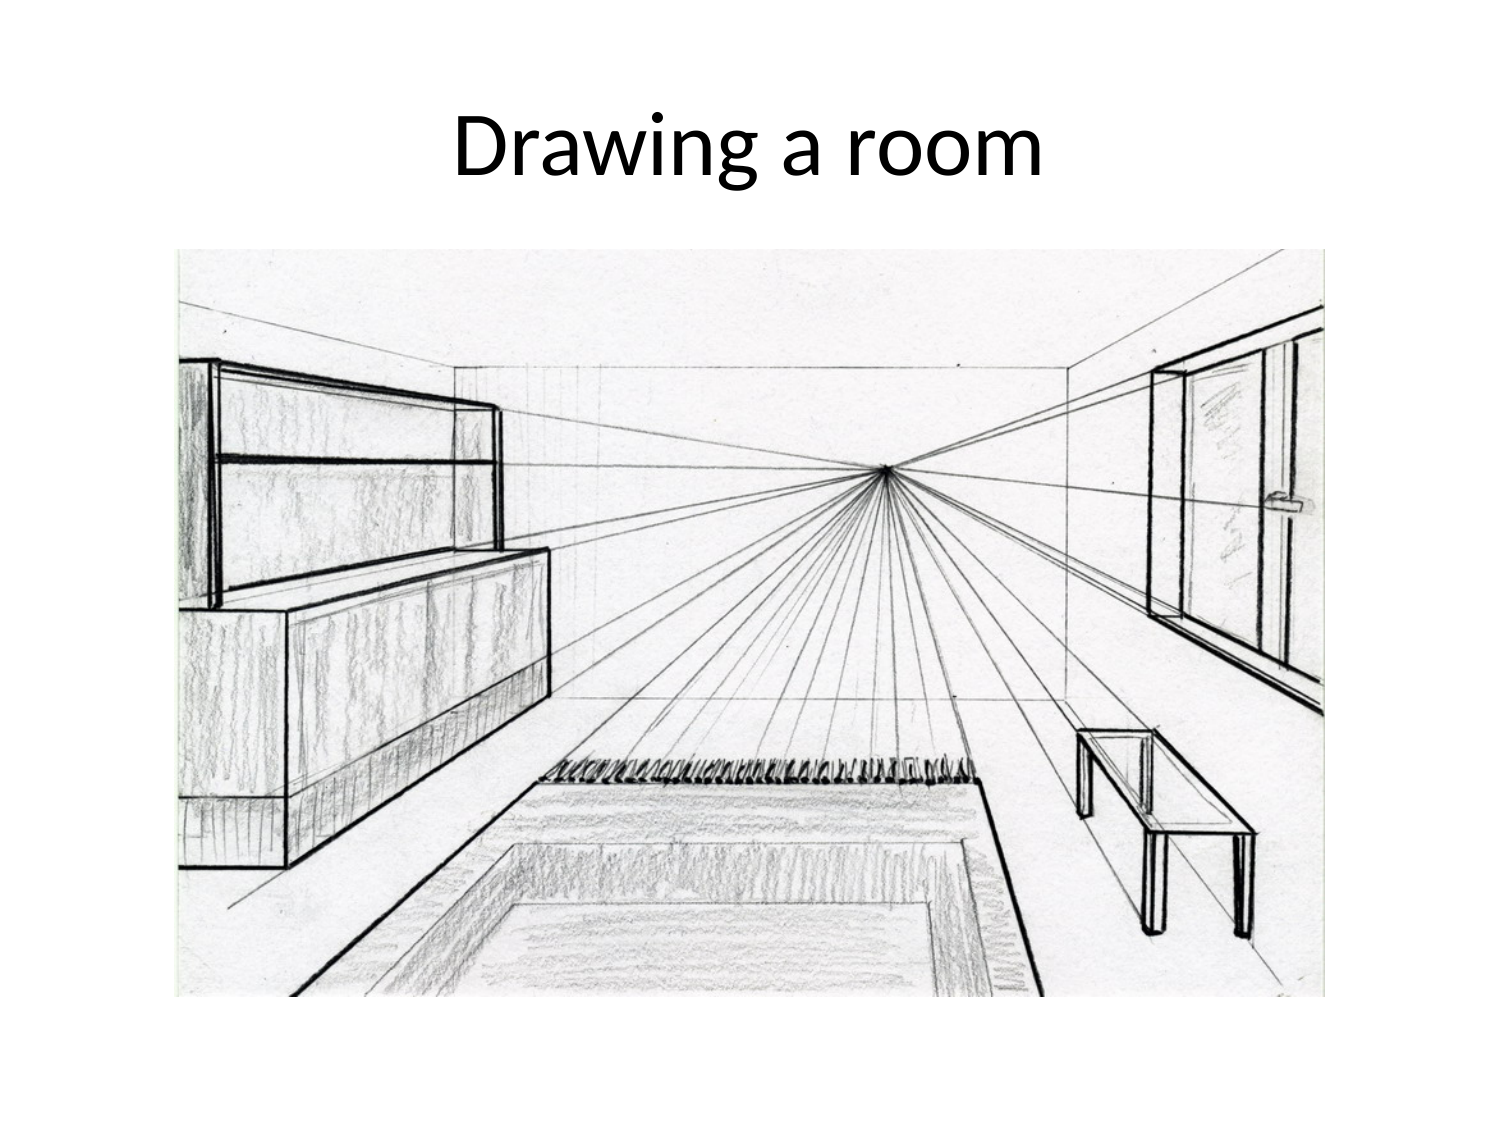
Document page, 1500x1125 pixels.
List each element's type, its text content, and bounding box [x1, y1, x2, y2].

title Drawing a room [75, 45, 1425, 233]
picture [174, 249, 1326, 997]
